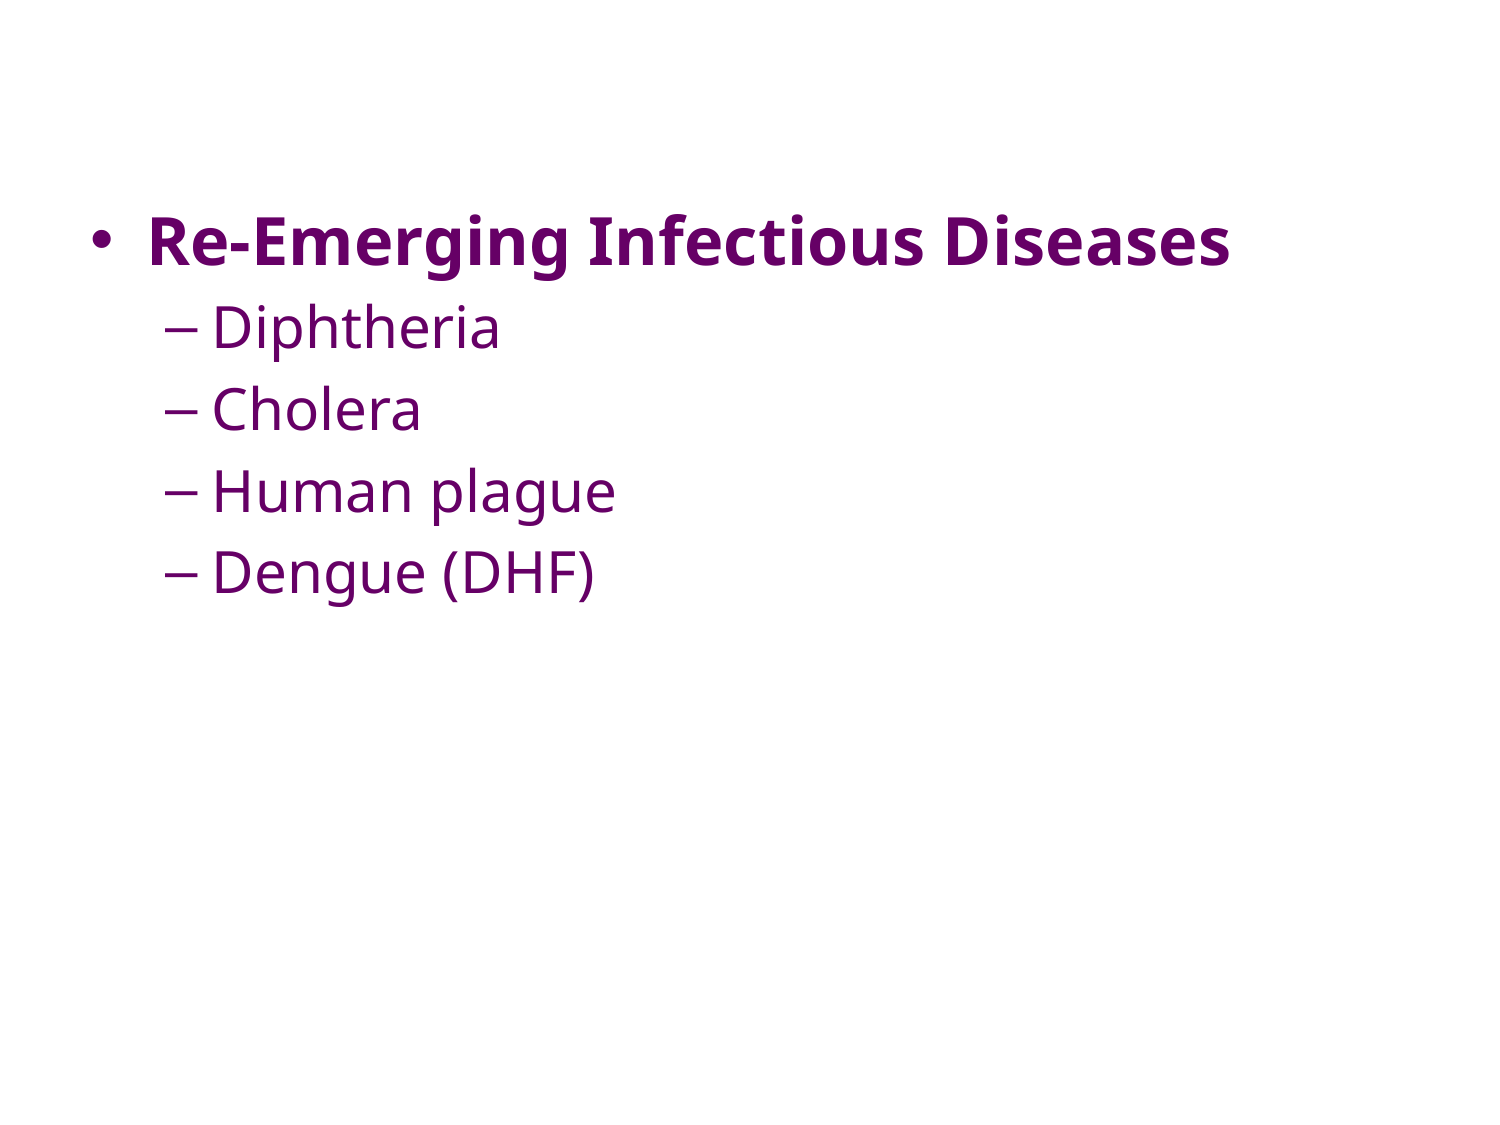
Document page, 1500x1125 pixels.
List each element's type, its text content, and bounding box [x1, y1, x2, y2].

list Re-Emerging Infectious Diseases Diphtheria Cholera Human plague Dengue (DHF) [75, 191, 1425, 934]
